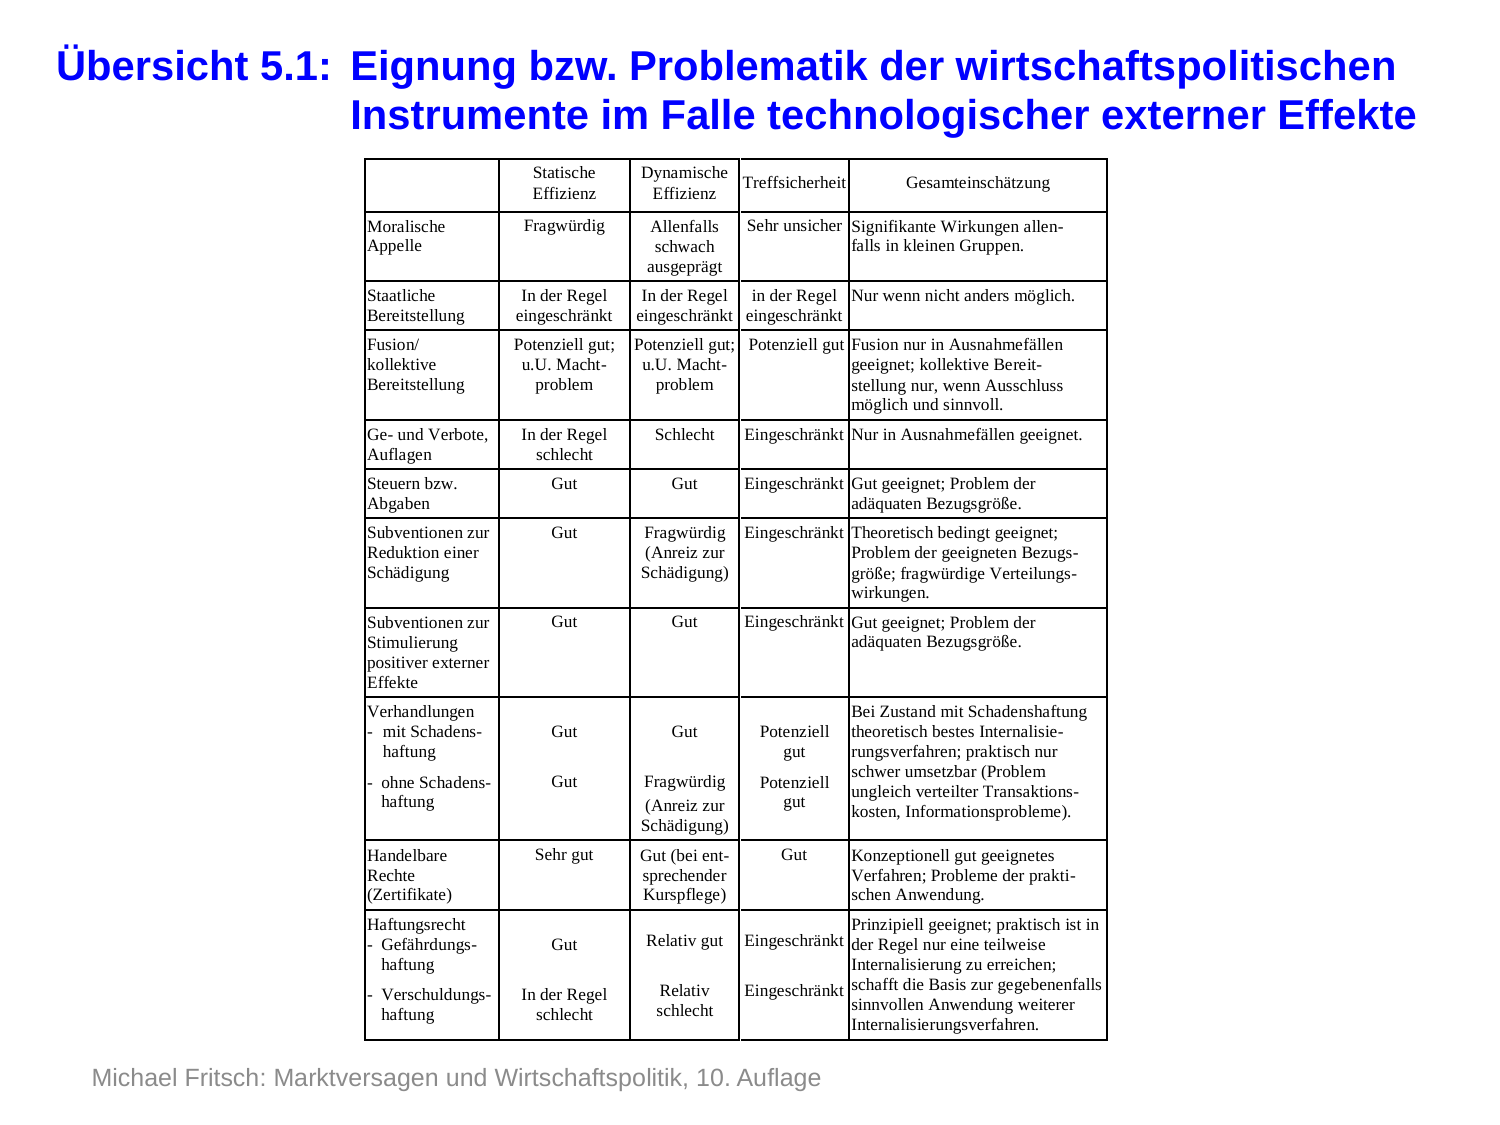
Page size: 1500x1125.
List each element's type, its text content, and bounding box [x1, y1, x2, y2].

picture [361, 146, 1109, 1071]
footer Michael Fritsch: Marktversagen und Wirtschaftspolitik, 10. Auflage [76, 1046, 892, 1107]
text_box Übersicht 5.1: Eignung bzw. Problematik der wirtschaftspolitischen Instrumente im Falle technologischer externer Effekte [41, 30, 1447, 146]
